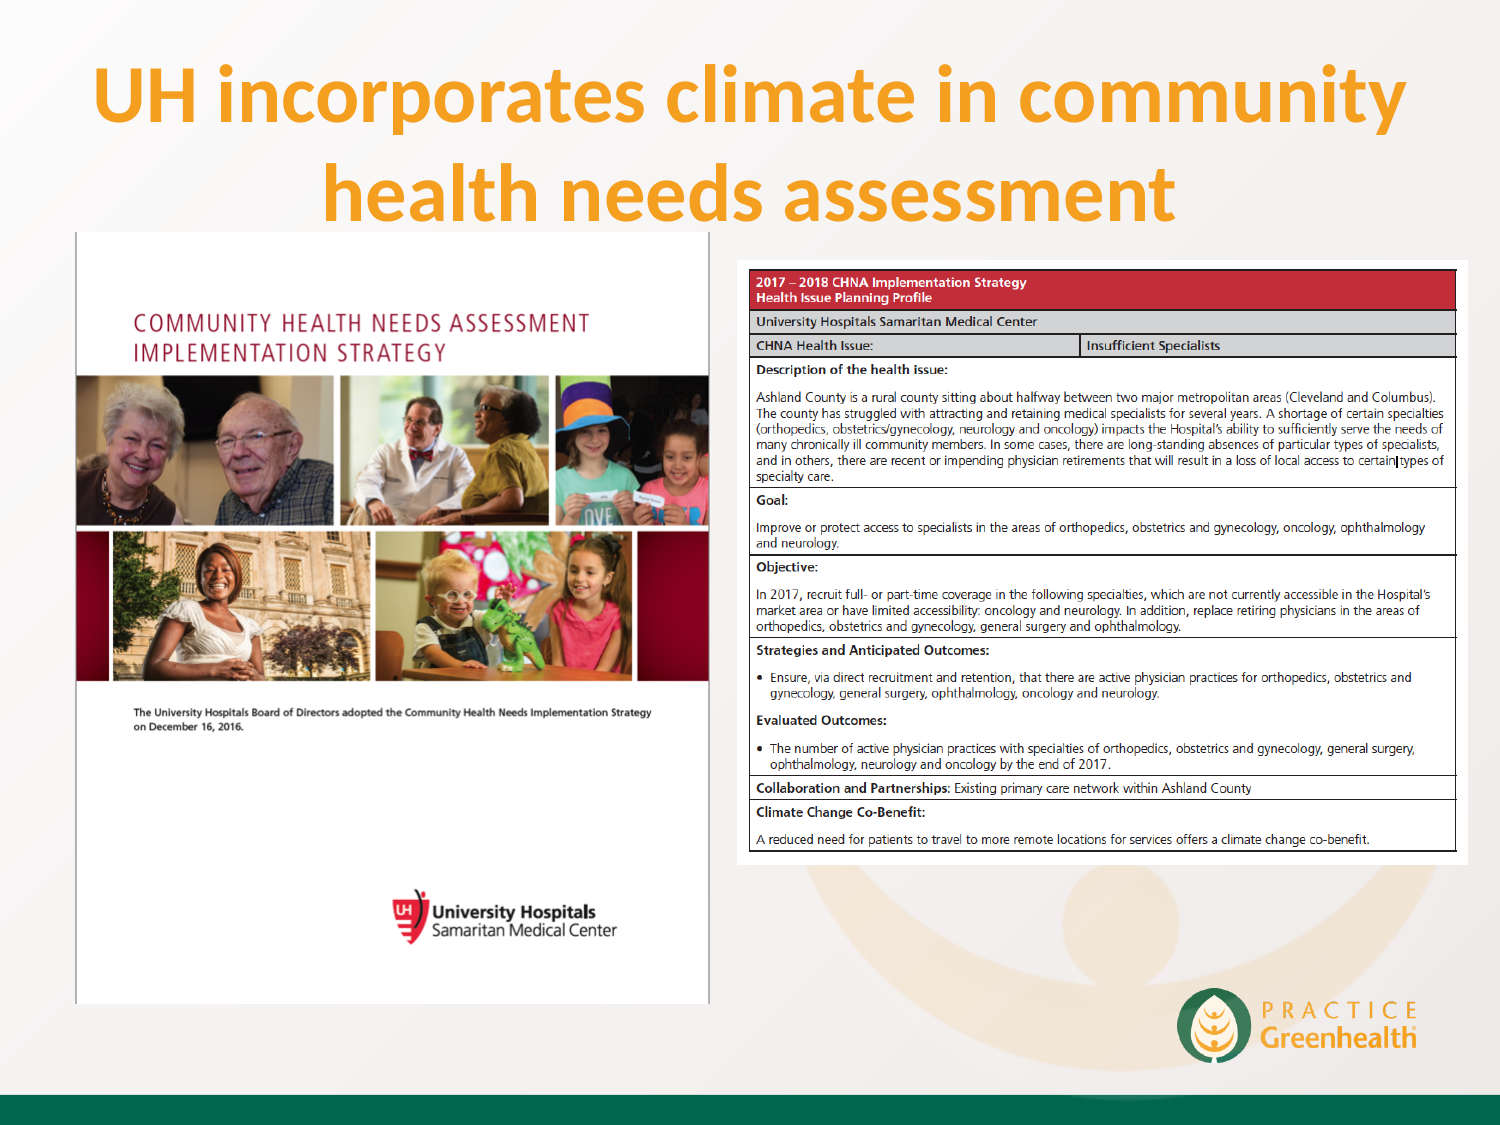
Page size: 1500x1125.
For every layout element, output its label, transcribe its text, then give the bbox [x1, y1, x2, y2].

title UH incorporates climate in community health needs assessment [75, 45, 1425, 233]
picture [74, 232, 1500, 1125]
